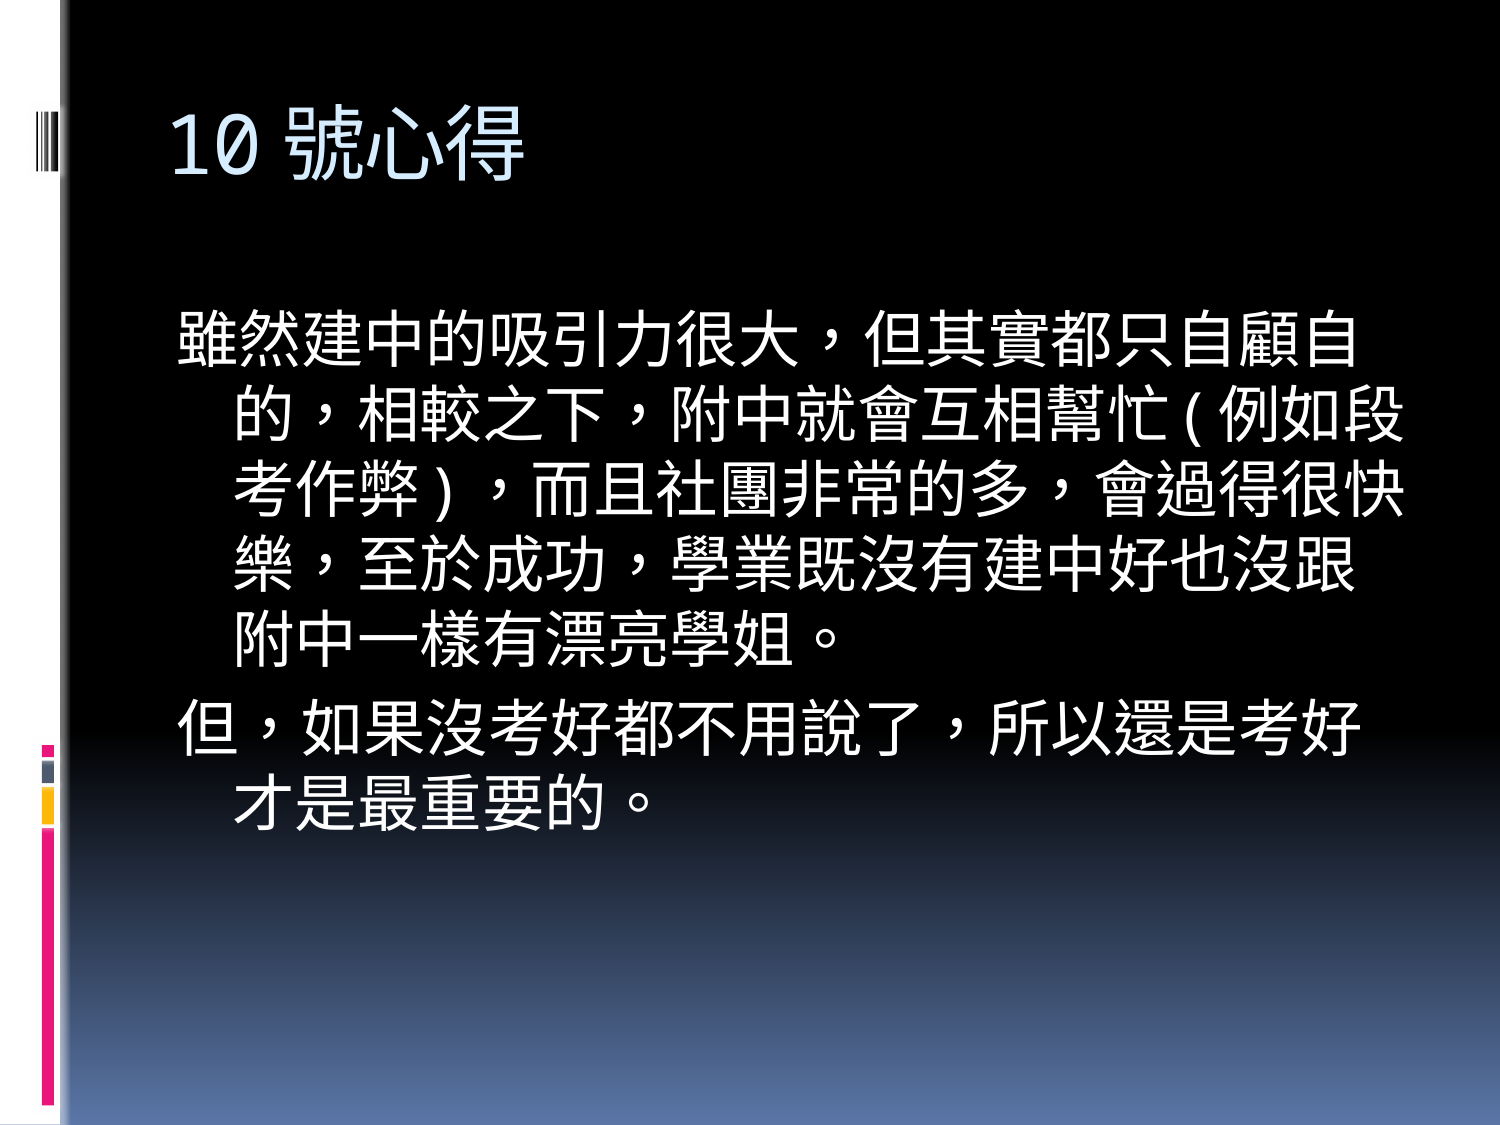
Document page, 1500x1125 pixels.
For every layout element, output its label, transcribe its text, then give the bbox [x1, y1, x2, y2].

title 10號心得 [150, 83, 1425, 234]
list 雖然建中的吸引力很大，但其實都只自顧自的，相較之下，附中就會互相幫忙(例如段考作弊)，而且社團非常的多，會過得很快樂，至於成功，學業既沒有建中好也沒跟附中一樣有漂亮學姐。 但，如果沒考好都不用說了，所以還是考好才是最重要的。 [150, 292, 1425, 1043]
